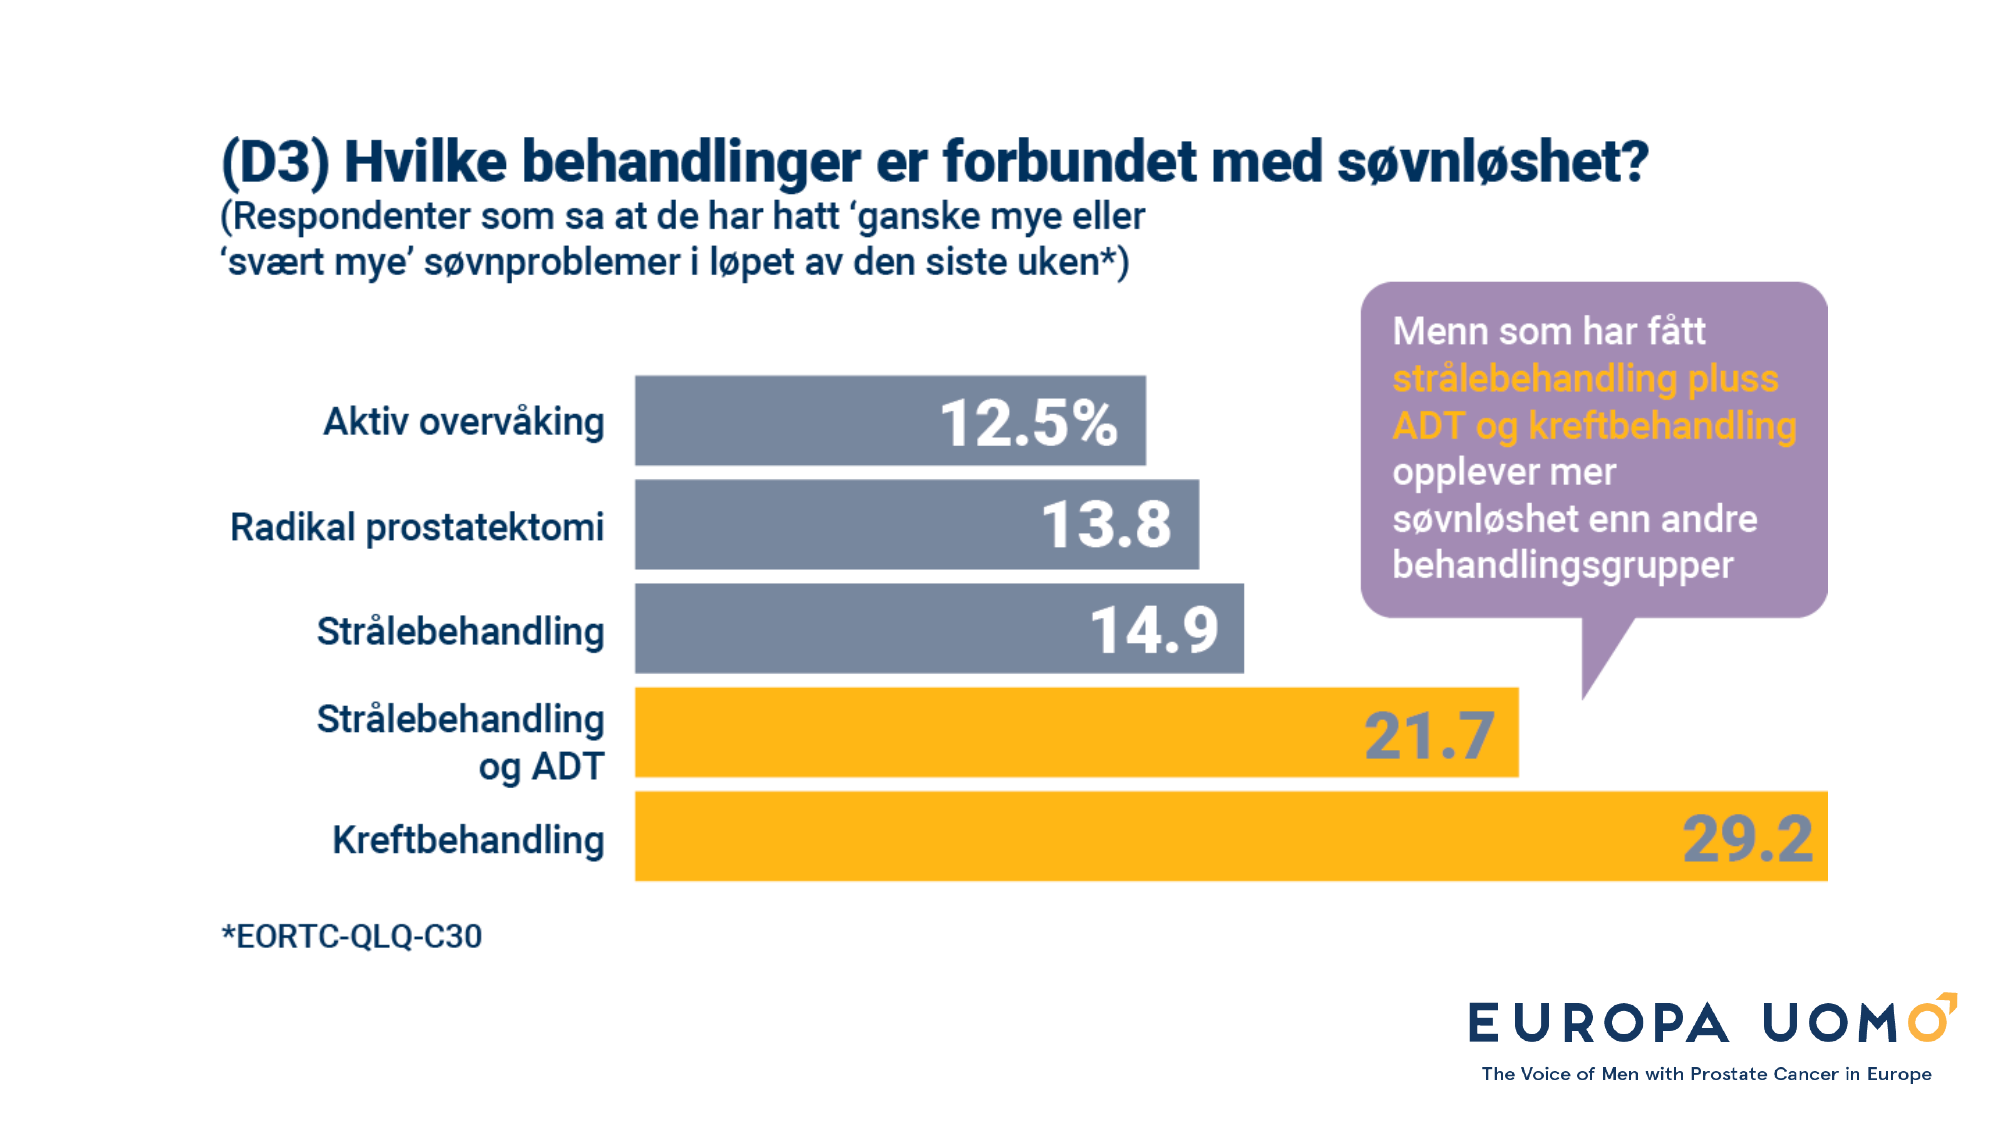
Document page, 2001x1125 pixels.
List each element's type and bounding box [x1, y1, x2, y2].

picture [1455, 992, 1958, 1085]
picture [216, 136, 1828, 959]
